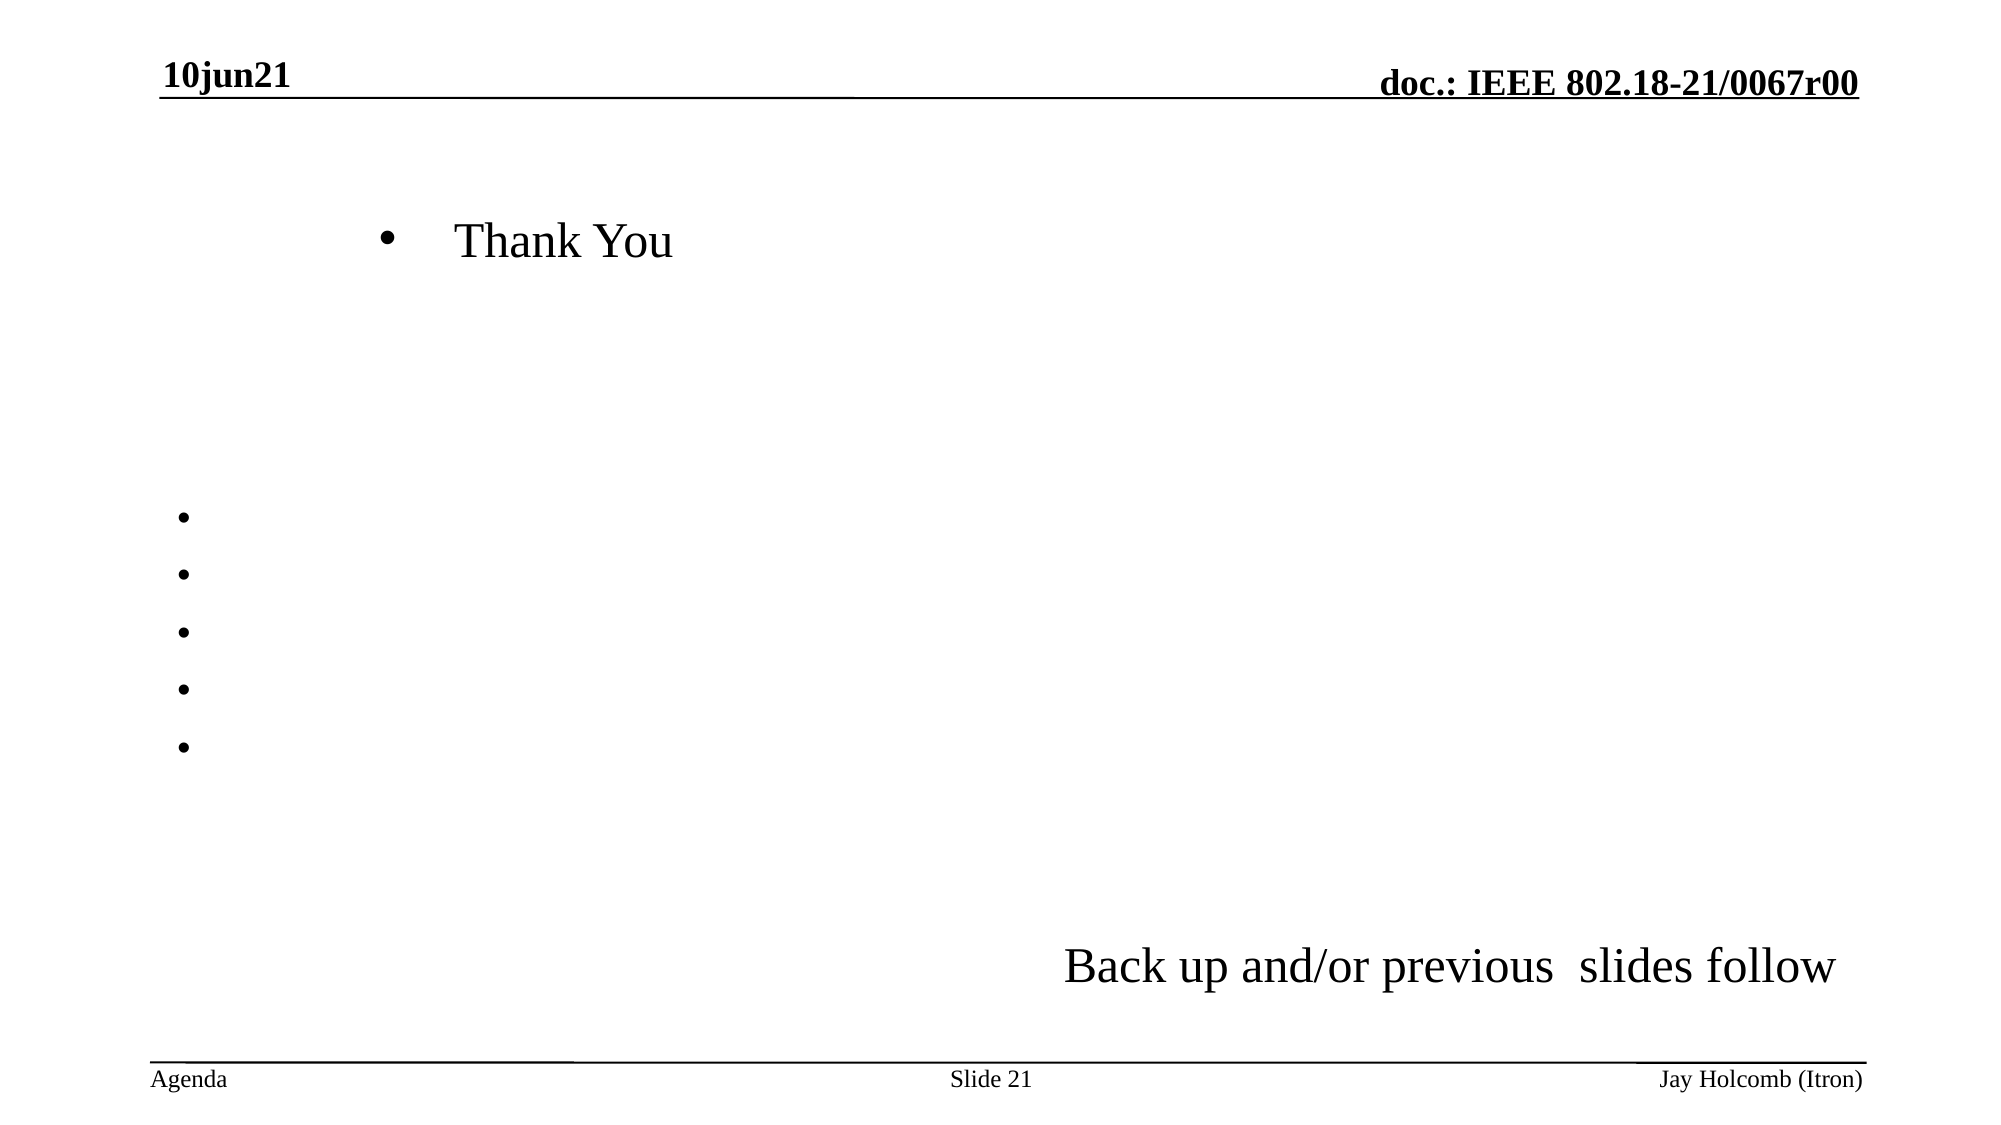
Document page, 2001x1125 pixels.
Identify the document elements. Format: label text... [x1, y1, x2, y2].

text_box [162, 487, 1864, 844]
text_box Thank You [364, 199, 1027, 320]
slide_number Slide 21 [916, 1061, 1067, 1123]
text_box Back up and/or previous slides follow [1026, 924, 1852, 1000]
footer Jay Holcomb (Itron) [1166, 1061, 1864, 1093]
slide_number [162, 49, 526, 96]
